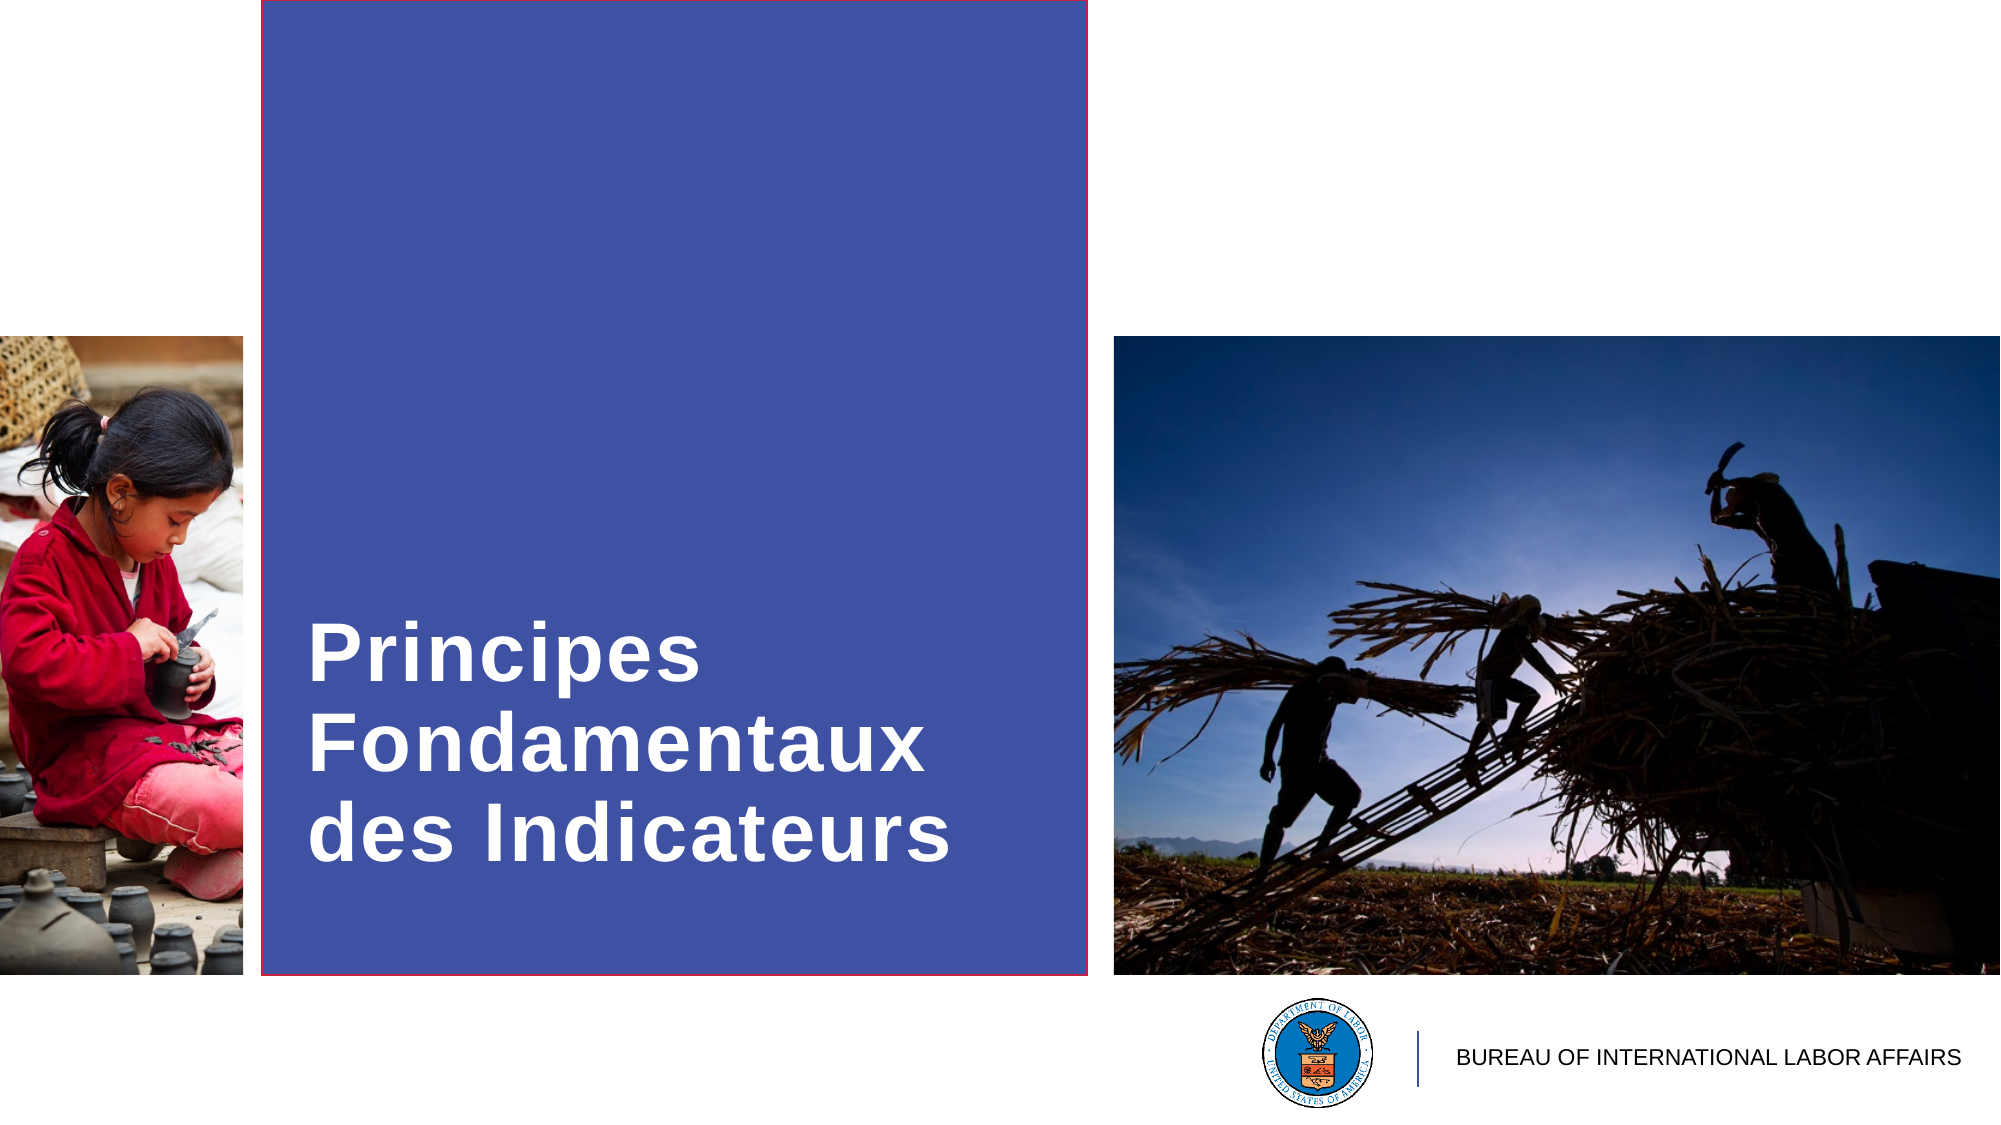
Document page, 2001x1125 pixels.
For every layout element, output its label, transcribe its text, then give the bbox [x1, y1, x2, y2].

title Principes Fondamentaux des Indicateurs [292, 495, 1088, 887]
picture [0, 336, 244, 975]
picture [1262, 998, 1373, 1108]
picture [1113, 336, 2000, 975]
